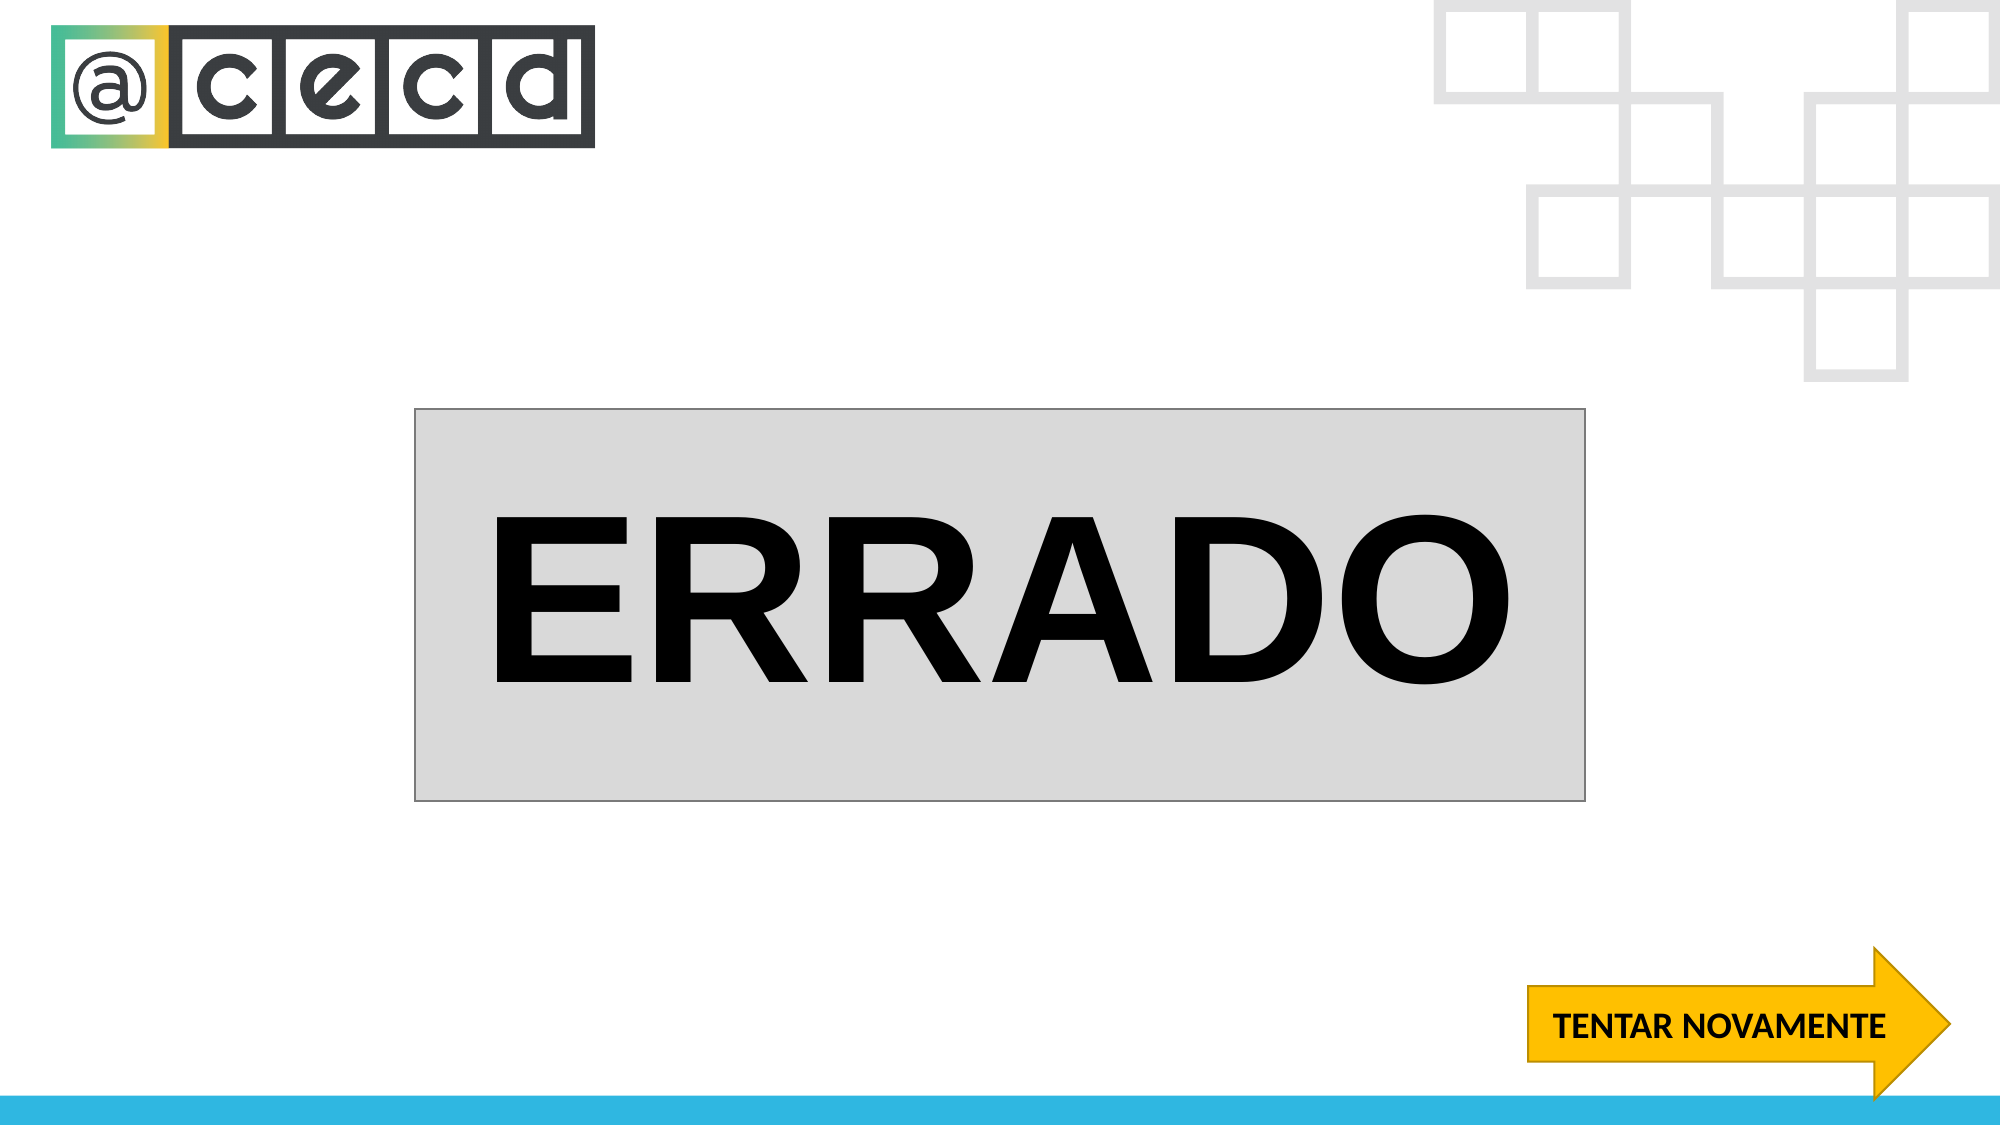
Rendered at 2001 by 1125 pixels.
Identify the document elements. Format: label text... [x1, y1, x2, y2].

picture [0, 0, 2000, 1095]
text_box TENTAR NOVAMENTE [1527, 945, 1952, 1102]
text_box ERRADO [414, 408, 1586, 802]
